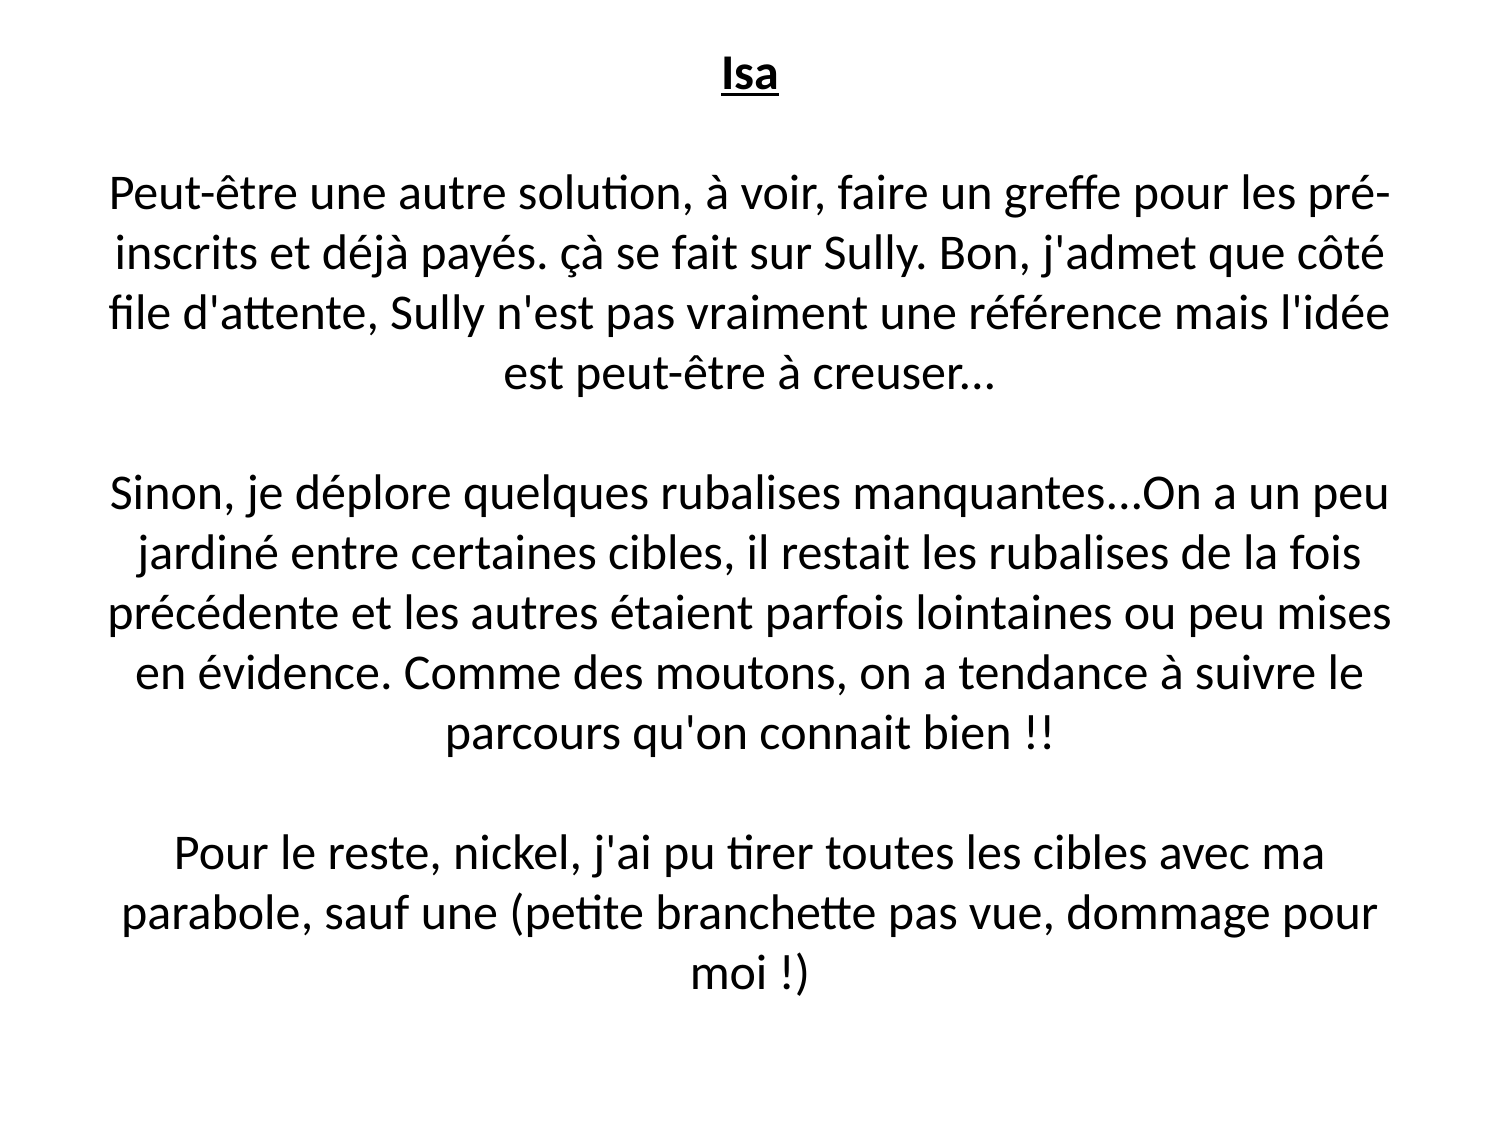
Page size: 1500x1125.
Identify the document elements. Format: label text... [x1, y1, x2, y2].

title Isa Peut-être une autre solution, à voir, faire un greffe pour les pré-inscrits et déjà payés. çà se fait sur Sully. Bon, j'admet que côté file d'attente, Sully n'est pas vraiment une référence mais l'idée est peut-être à creuser... Sinon, je déplore quelques rubalises manquantes...On a un peu jardiné entre certaines cibles, il restait les rubalises de la fois précédente et les autres étaient parfois lointaines ou peu mises en évidence. Comme des moutons, on a tendance à suivre le parcours qu'on connait bien !! Pour le reste, nickel, j'ai pu tirer toutes les cibles avec ma parabole, sauf une (petite branchette pas vue, dommage pour moi !) [75, 45, 1425, 1055]
